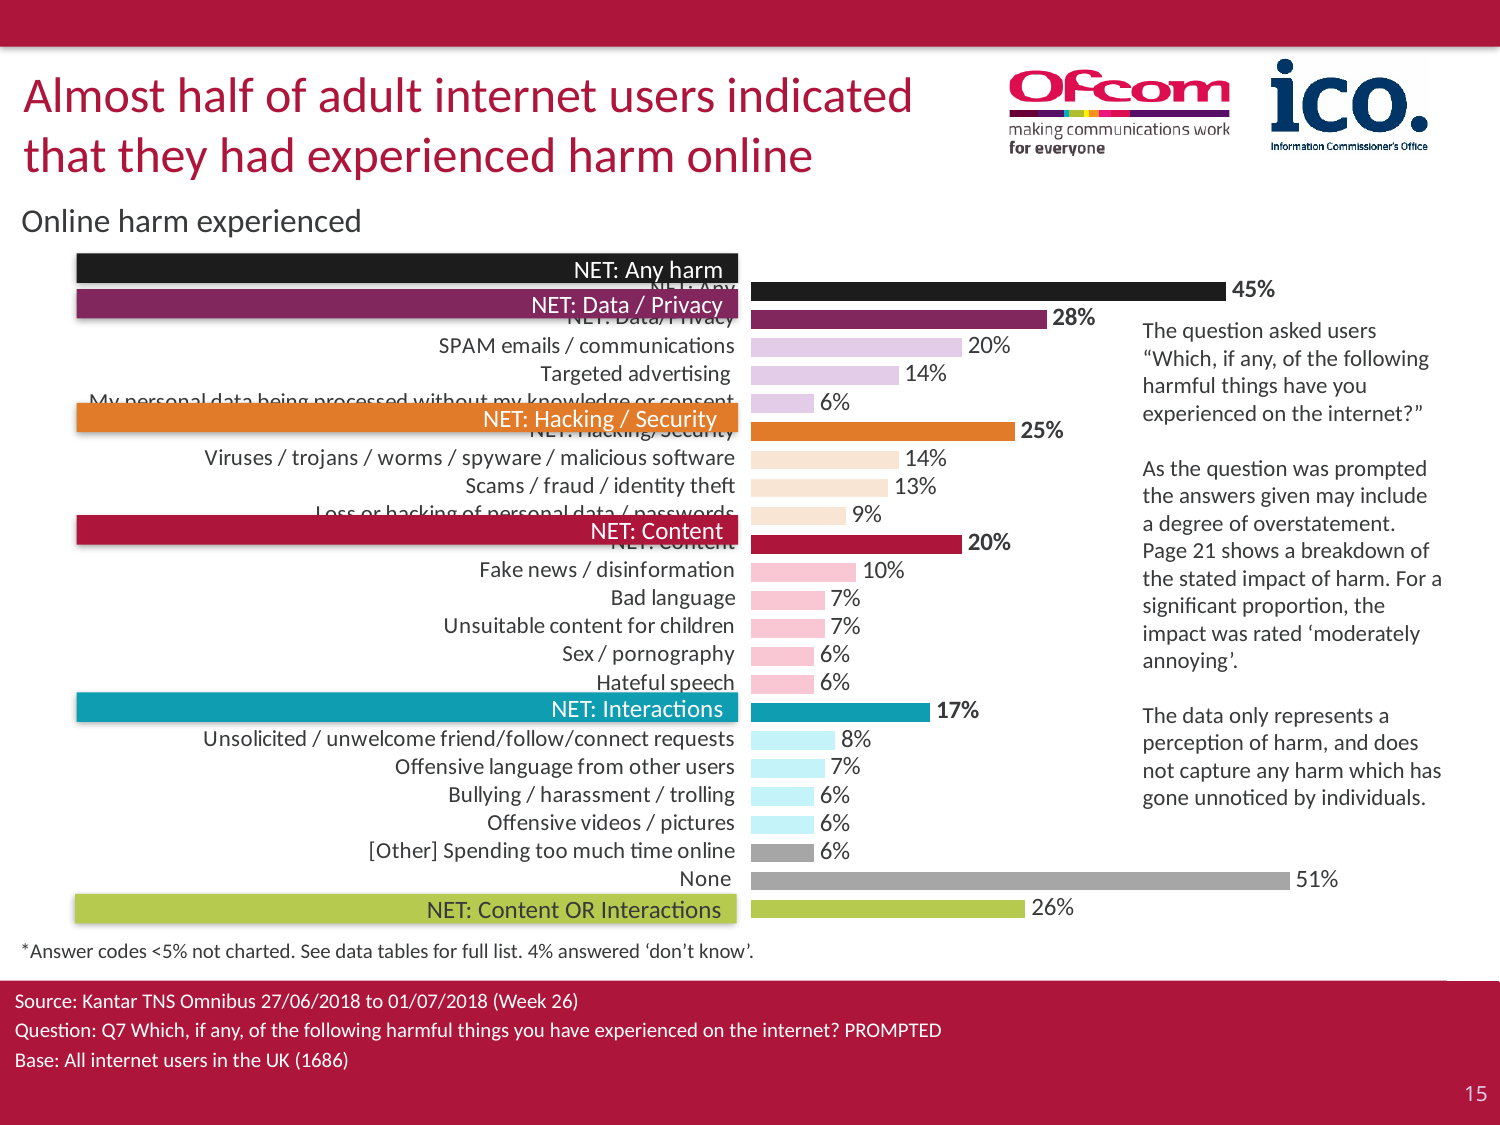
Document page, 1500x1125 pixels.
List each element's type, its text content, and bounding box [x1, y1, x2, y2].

list Almost half of adult internet users indicated that they had experienced harm online [8, 55, 987, 171]
title Online harm experienced [6, 191, 1491, 242]
text_box *Answer codes <5% not charted. See data tables for full list. 4% answered ‘don’t know’. [5, 930, 770, 971]
chart [7, 255, 1491, 924]
picture [1269, 55, 1430, 155]
list Source: Kantar TNS Omnibus 27/06/2018 to 01/07/2018 (Week 26) Question: Q7 Which, if any, of the following harmful things you have experienced on the internet? PROMPTED Base: All internet users in the UK (1686) [0, 980, 1447, 1125]
